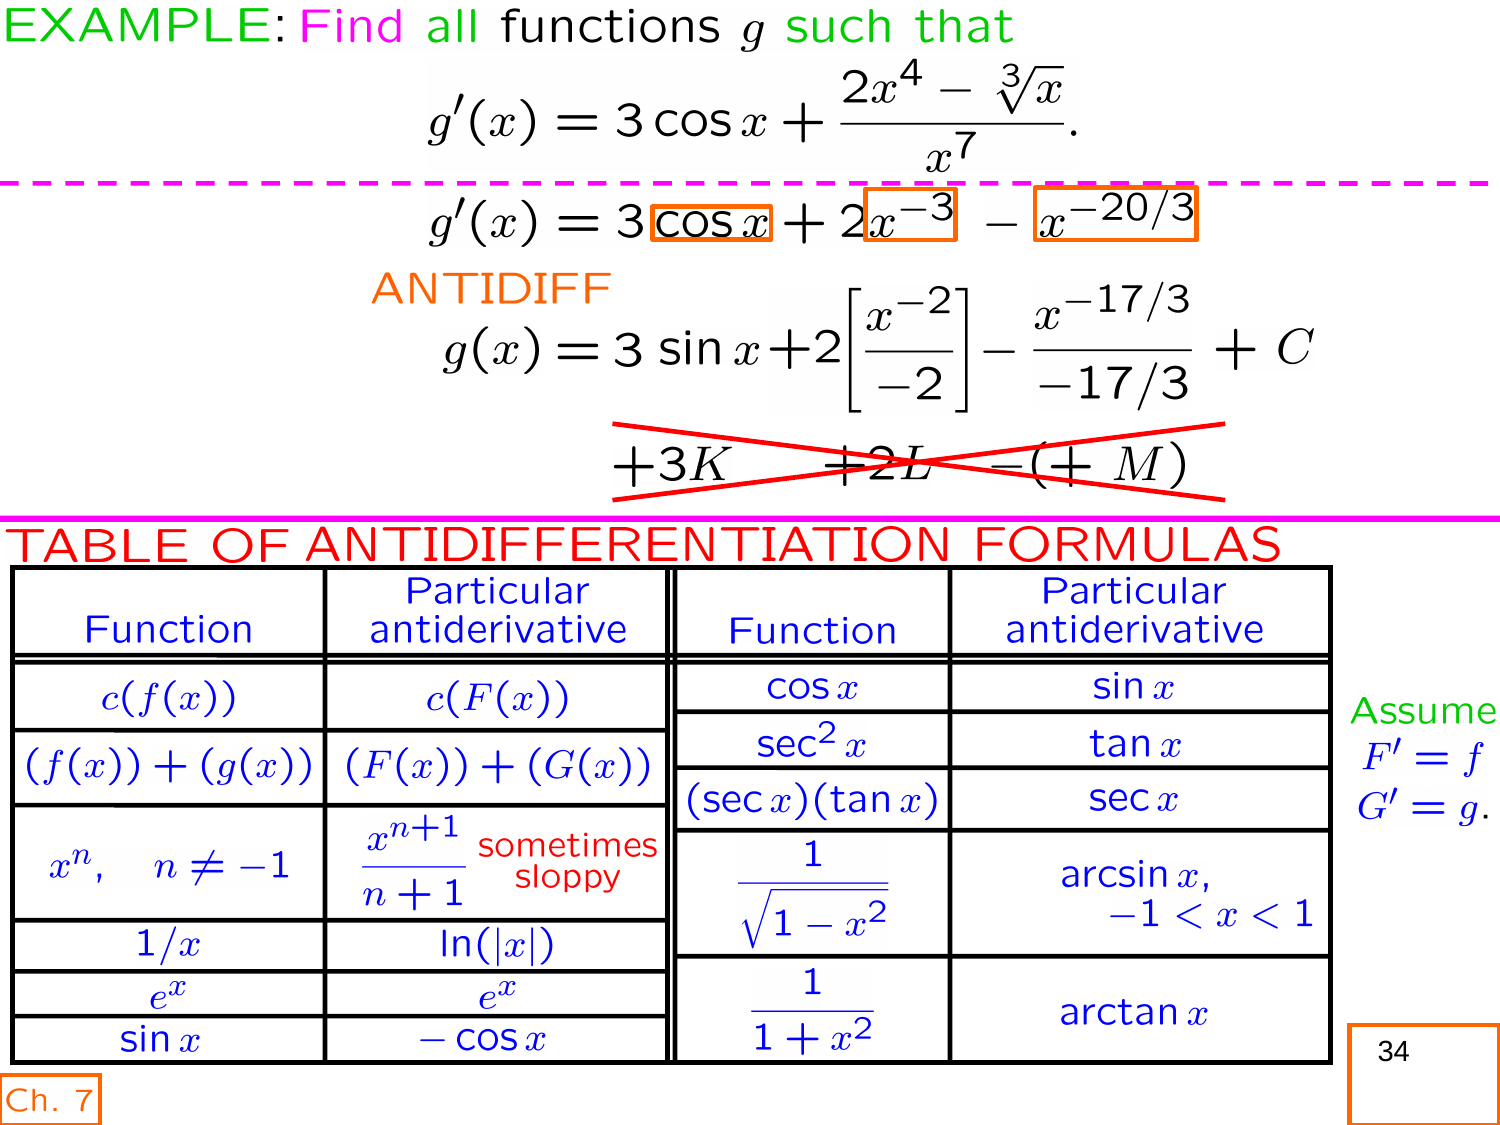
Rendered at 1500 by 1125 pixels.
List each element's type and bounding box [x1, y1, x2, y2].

text_box [0, 1074, 100, 1125]
picture [150, 979, 188, 1010]
text_box [12, 663, 1331, 1063]
picture [1358, 787, 1489, 828]
picture [406, 574, 589, 605]
text_box [950, 567, 1331, 655]
text_box [668, 656, 675, 662]
picture [5, 5, 285, 43]
text_box [1349, 1025, 1500, 1125]
picture [1094, 670, 1175, 700]
picture [863, 284, 955, 400]
picture [427, 57, 1078, 173]
picture [659, 328, 762, 365]
text_box [5, 524, 1280, 566]
picture [101, 679, 236, 719]
picture [442, 925, 554, 968]
text_box [676, 573, 949, 655]
picture [370, 270, 613, 304]
picture [687, 781, 938, 821]
picture [1043, 574, 1226, 605]
text_box [426, 188, 1195, 248]
text_box [1061, 860, 1313, 930]
picture [1060, 997, 1210, 1025]
text_box [1349, 695, 1497, 778]
picture [479, 979, 517, 1010]
picture [369, 613, 627, 643]
text_box [950, 656, 1331, 662]
picture [345, 747, 651, 787]
picture [1213, 326, 1316, 371]
picture [1088, 729, 1181, 757]
picture [1033, 280, 1192, 411]
picture [48, 849, 289, 886]
text_box [612, 423, 1226, 501]
text_box [441, 326, 600, 375]
text_box [676, 656, 949, 662]
picture [6, 1086, 94, 1114]
picture [362, 813, 466, 911]
text_box [478, 830, 658, 894]
picture [751, 967, 874, 1056]
text_box [12, 573, 324, 655]
picture [1006, 613, 1263, 643]
picture [300, 6, 1013, 54]
picture [767, 677, 858, 700]
picture [26, 747, 312, 787]
picture [426, 680, 569, 719]
picture [758, 720, 868, 758]
picture [137, 926, 201, 967]
text_box [325, 573, 667, 655]
picture [736, 839, 890, 950]
text_box [668, 573, 675, 655]
picture [86, 613, 251, 643]
text_box [12, 656, 324, 662]
text_box [120, 1023, 546, 1053]
text_box [325, 656, 667, 662]
text_box [614, 286, 1016, 414]
picture [730, 615, 896, 644]
picture [1090, 789, 1179, 811]
